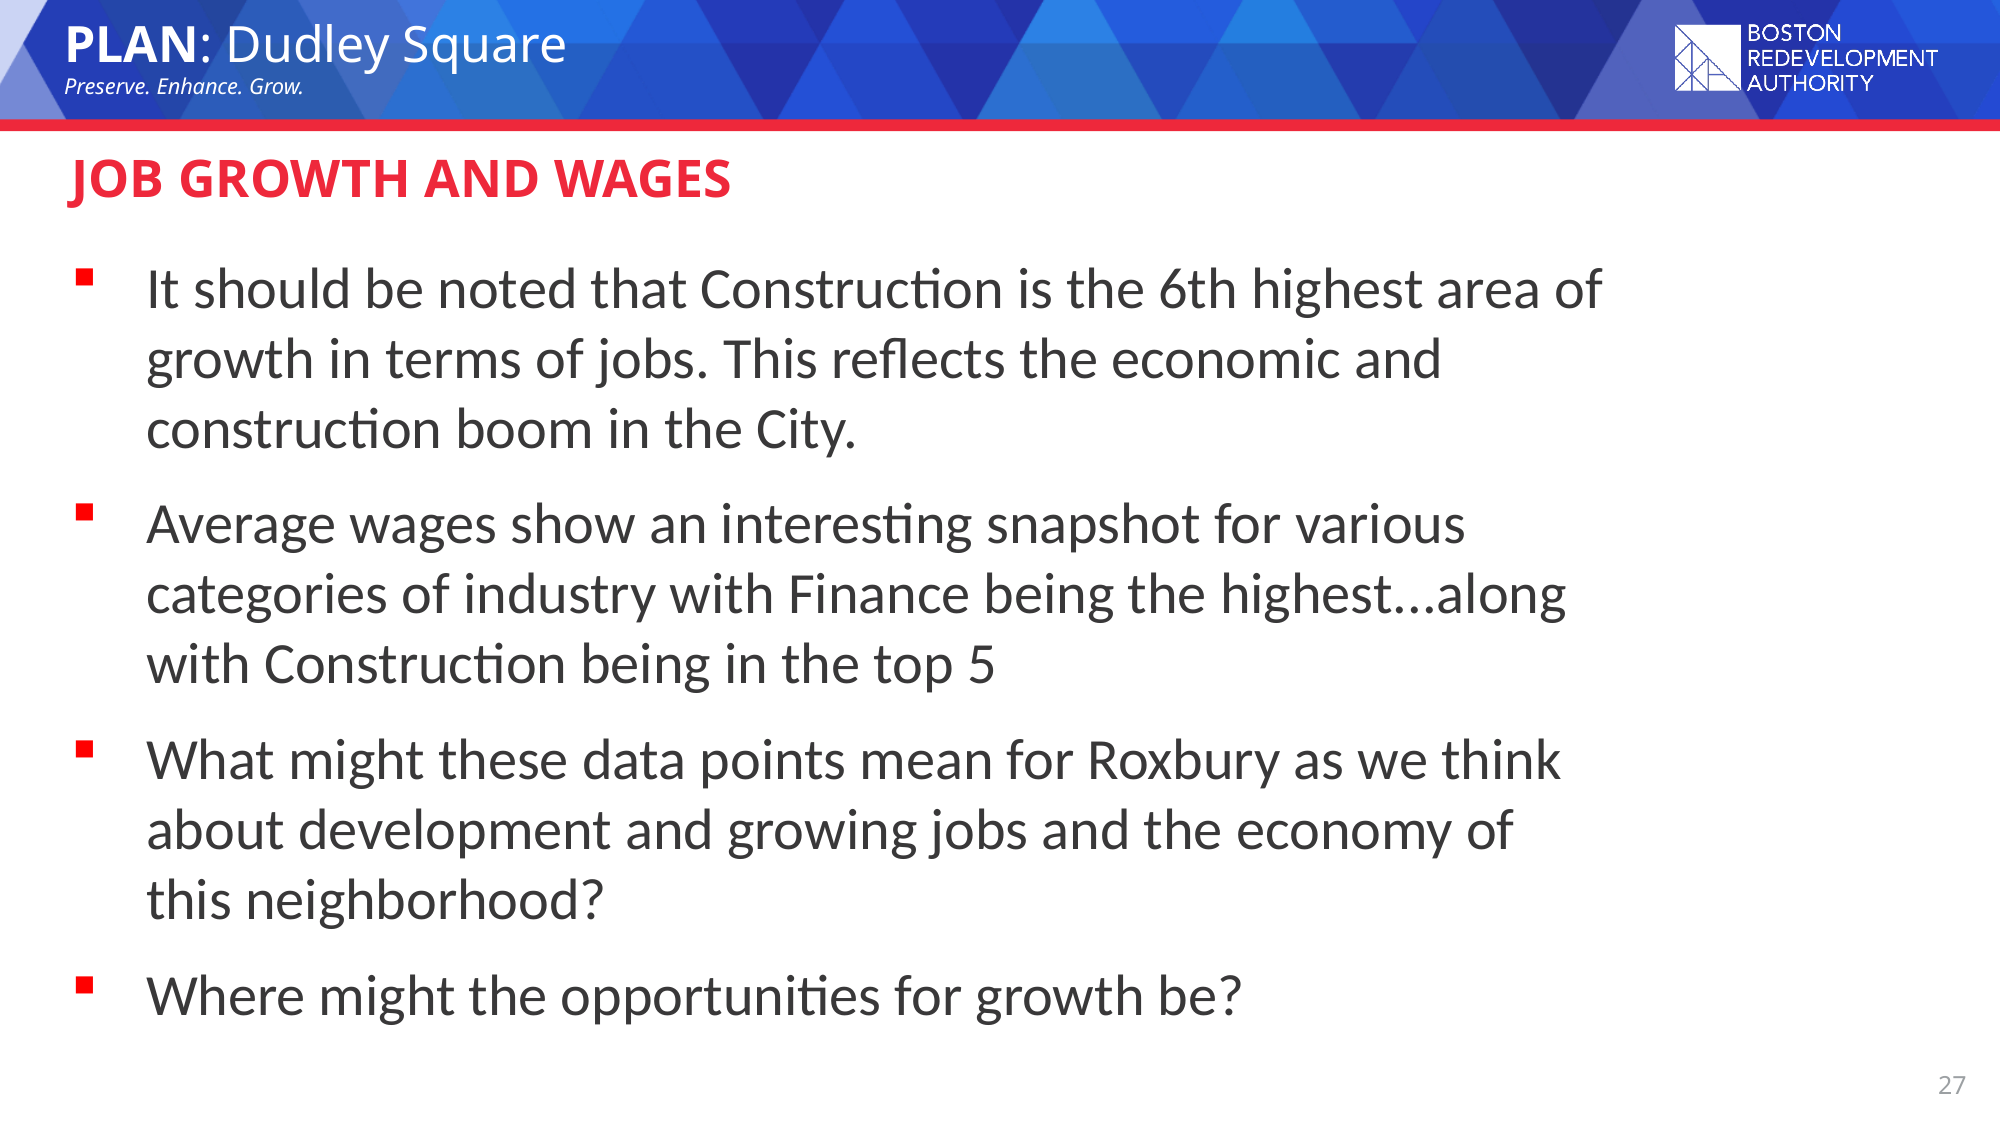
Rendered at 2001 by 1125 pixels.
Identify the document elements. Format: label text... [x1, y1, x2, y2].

text_box It should be noted that Construction is the 6th highest area of growth in terms of jobs. This reflects the economic and construction boom in the City​. ​ Average wages show an interesting snapshot for various categories of industry with Finance being the highest...along with Construction being in the top 5 What might these data points mean for Roxbury as we think about development and growing jobs and the economy of this neighborhood?​ ​ Where might the opportunities for growth be? [56, 242, 1628, 1035]
picture [0, 0, 2000, 119]
title Job growth and Wages [56, 145, 1938, 217]
